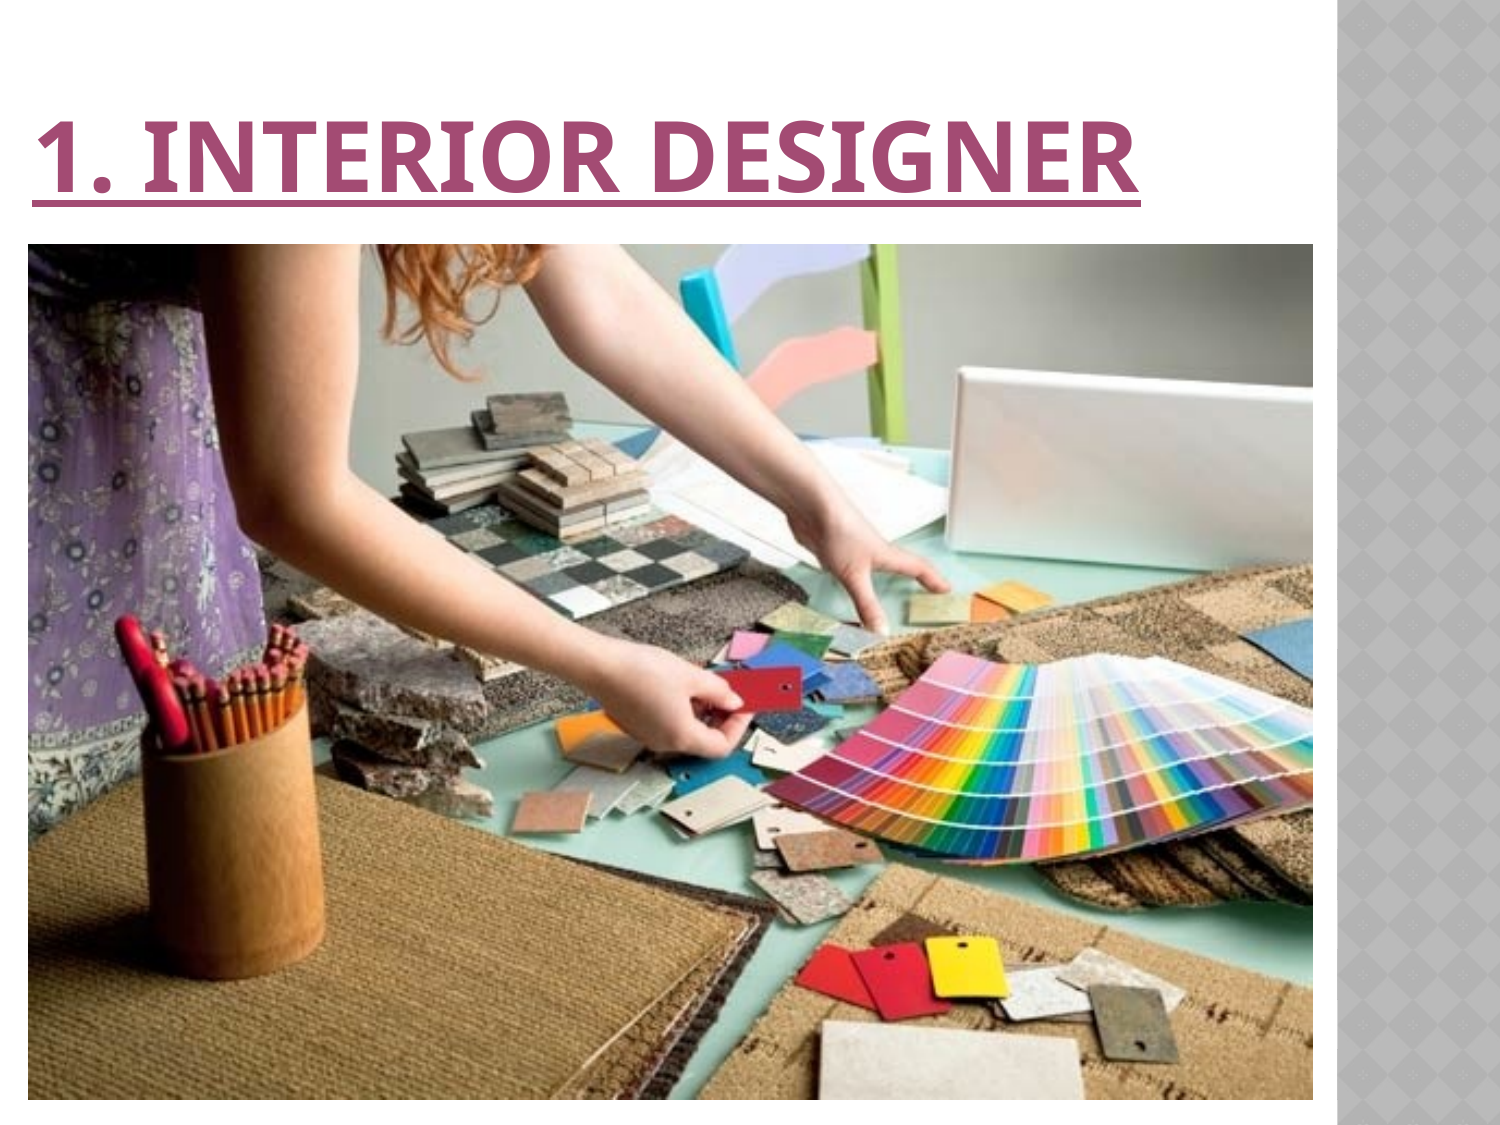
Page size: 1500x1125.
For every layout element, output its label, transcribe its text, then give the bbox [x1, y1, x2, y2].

picture [27, 244, 1313, 1101]
title 1. Interior Designer [24, 24, 1277, 213]
